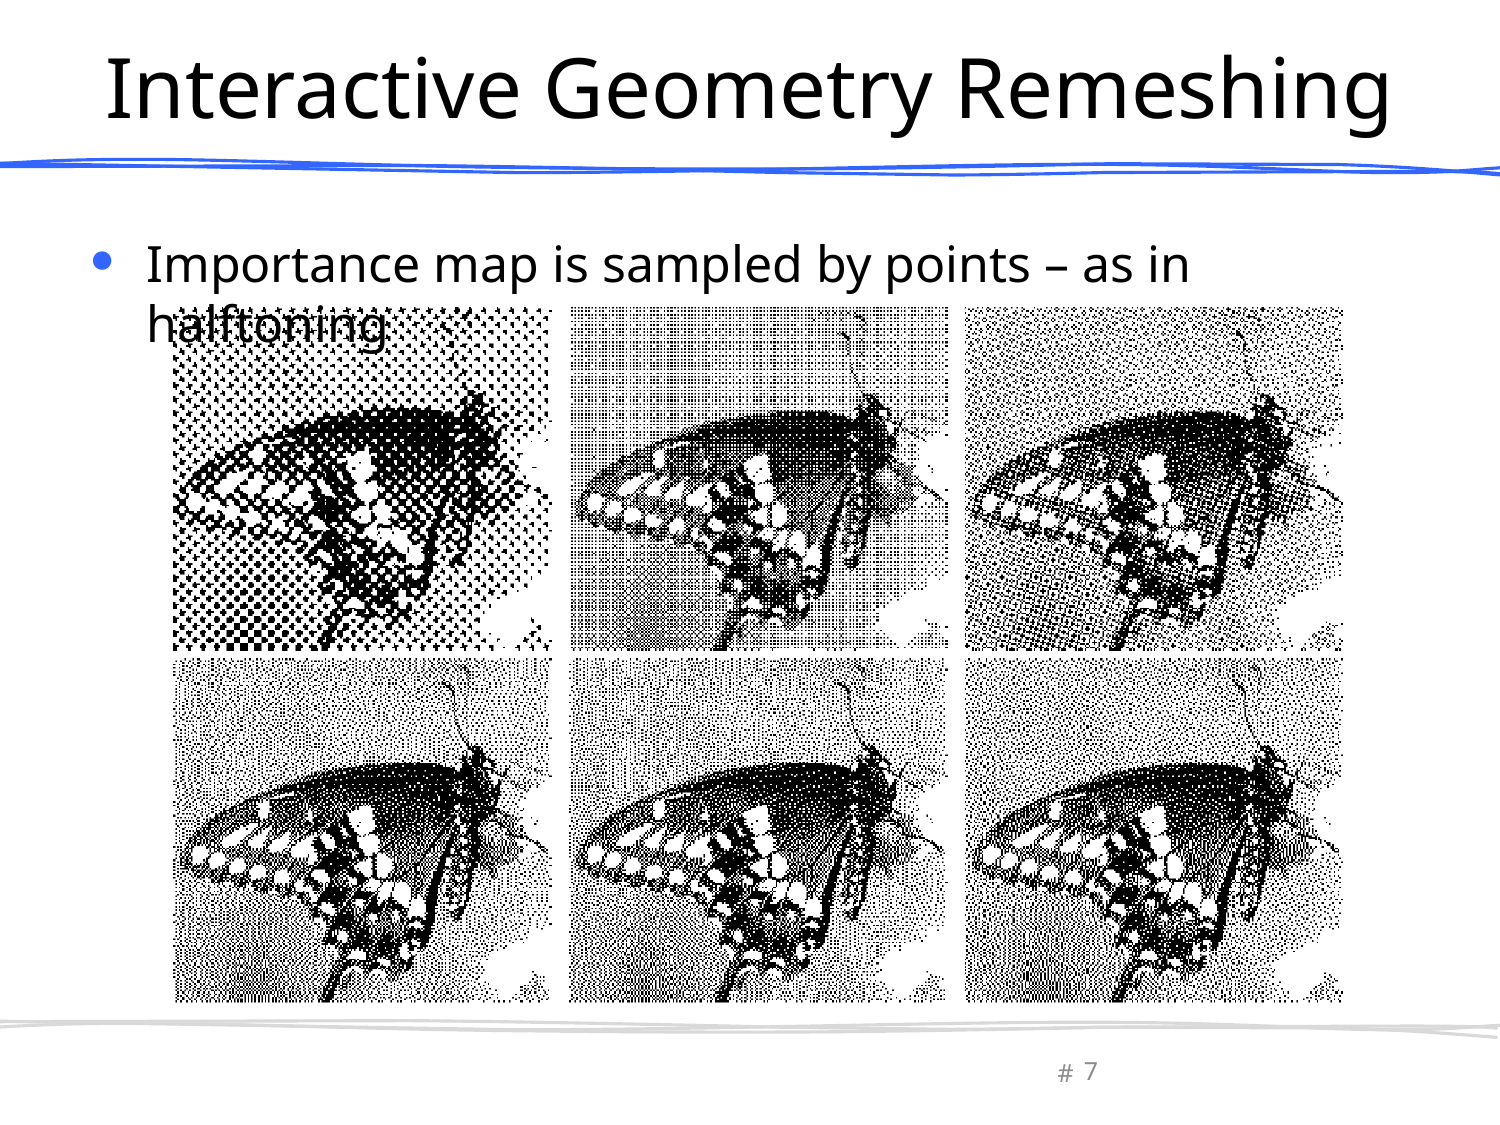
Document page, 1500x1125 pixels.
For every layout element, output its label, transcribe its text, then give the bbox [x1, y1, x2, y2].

slide_number 7 [1042, 1042, 1140, 1103]
title Interactive Geometry Remeshing [75, 45, 1425, 125]
list Importance map is sampled by points – as in halftoning [75, 224, 1425, 975]
picture [154, 278, 1369, 1007]
